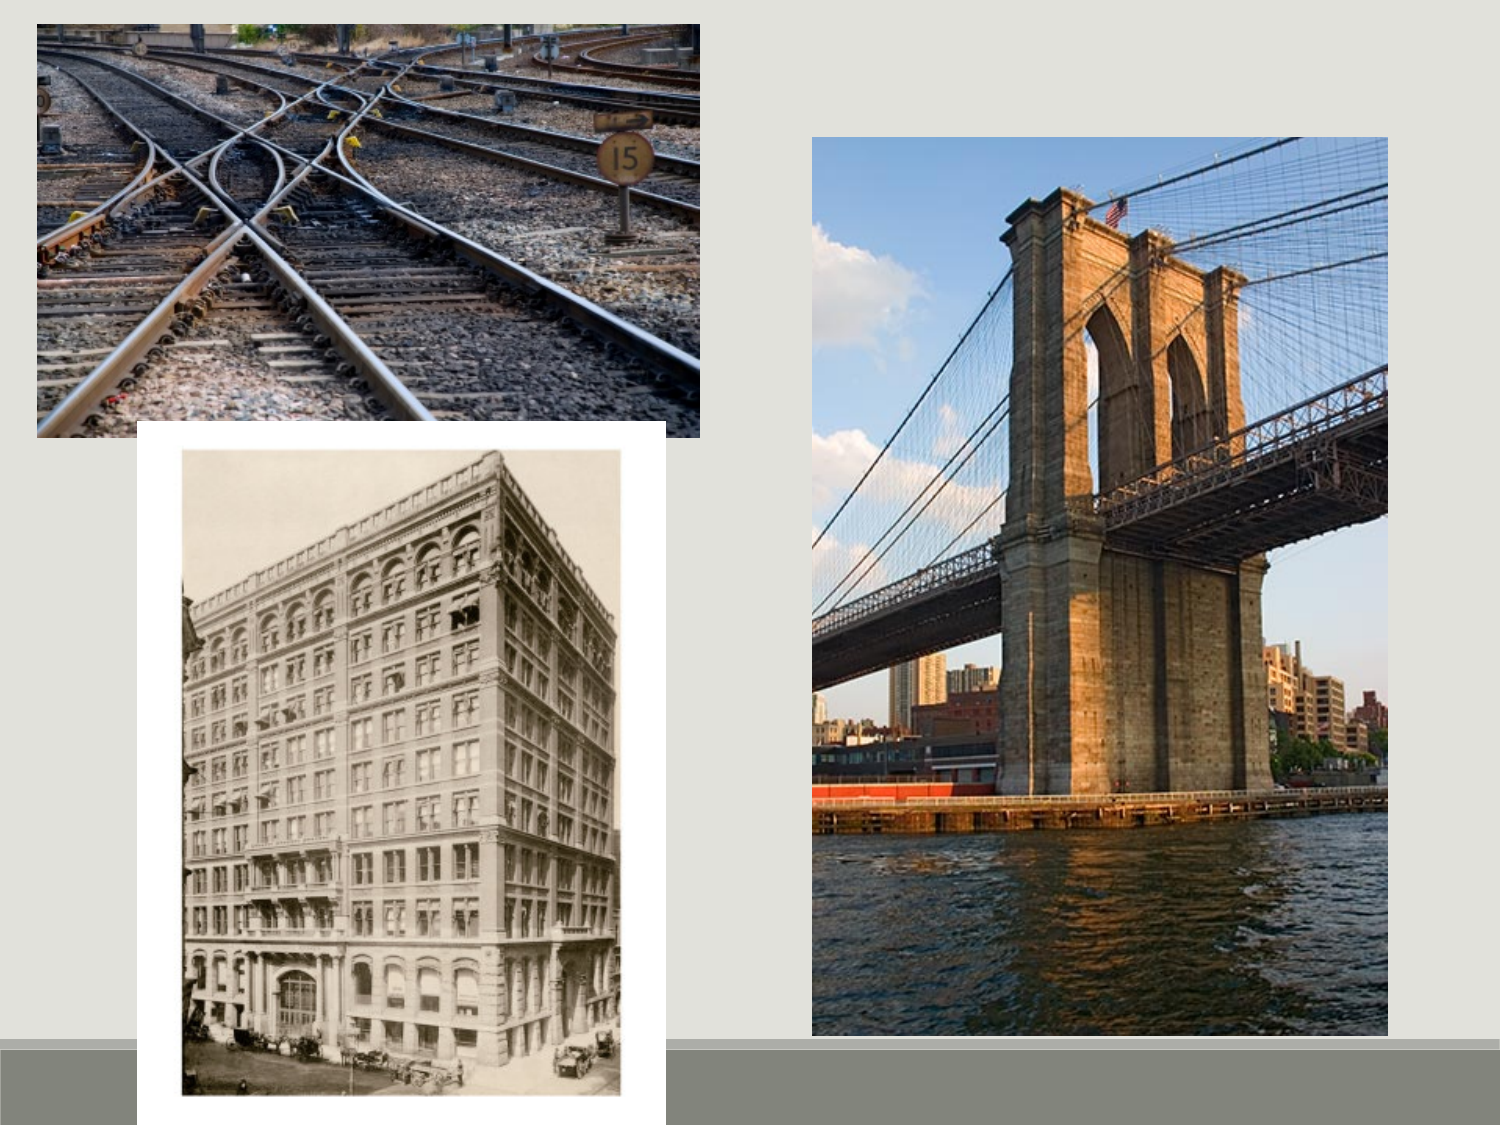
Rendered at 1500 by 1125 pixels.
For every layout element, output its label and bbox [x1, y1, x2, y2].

picture [36, 24, 701, 1125]
picture [811, 136, 1388, 1037]
